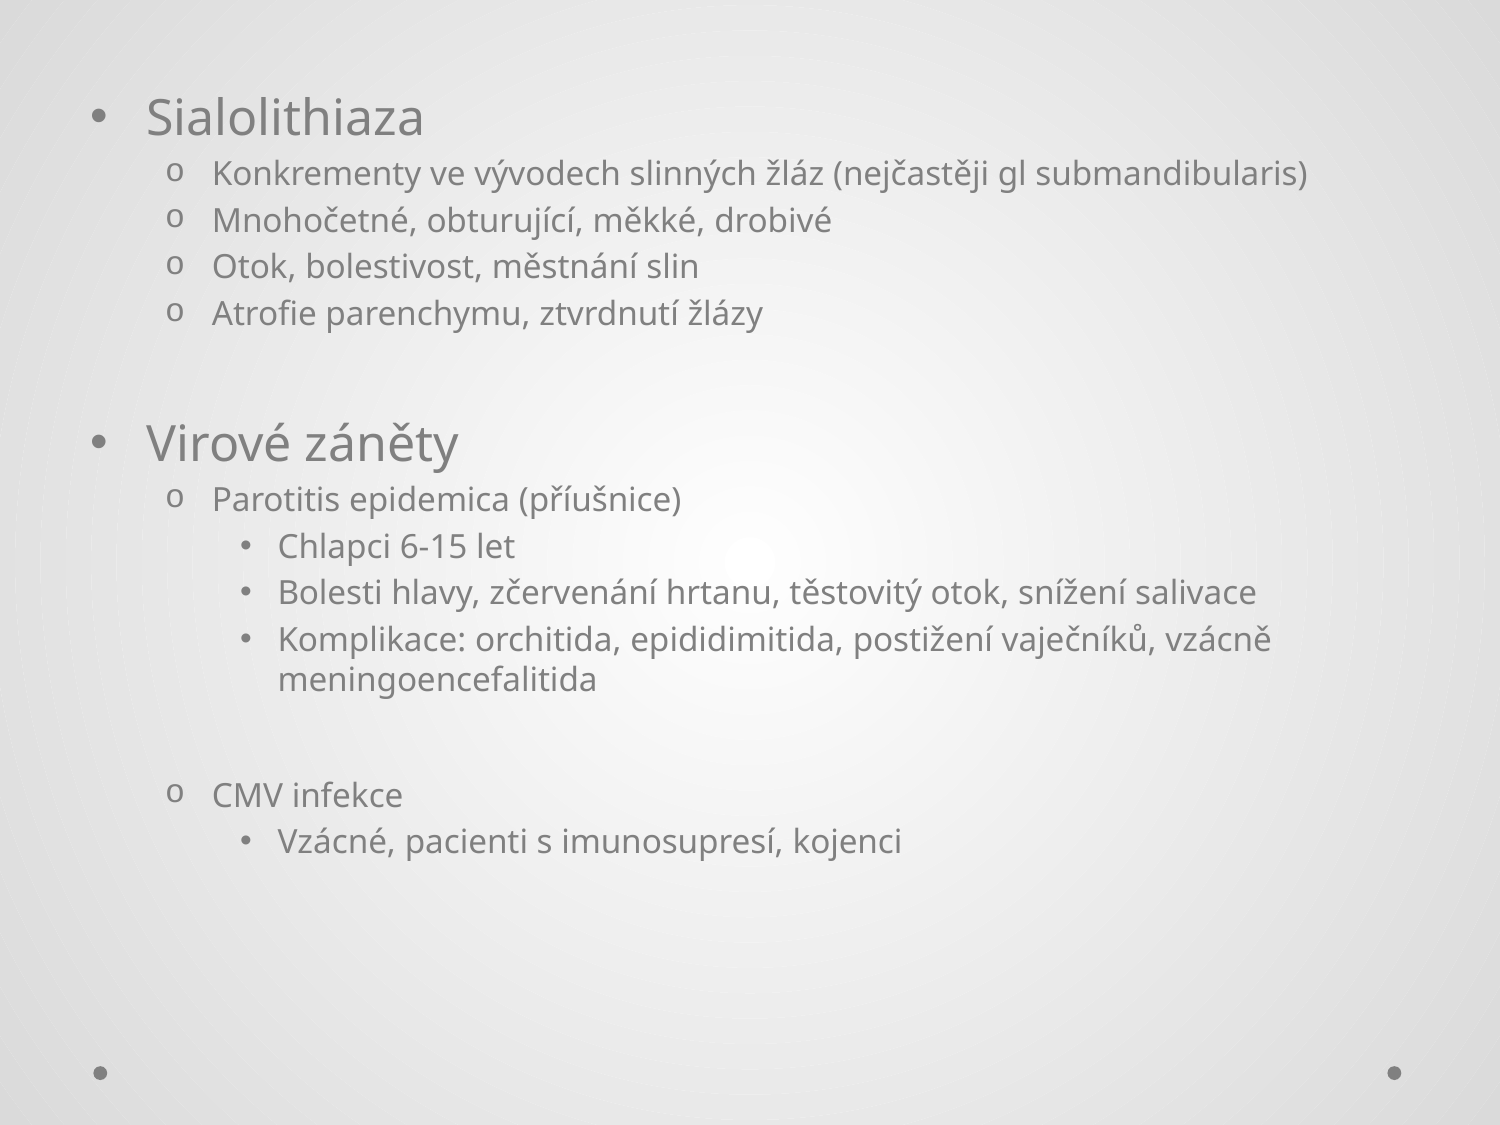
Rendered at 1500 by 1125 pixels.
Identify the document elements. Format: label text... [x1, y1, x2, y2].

list Sialolithiaza Konkrementy ve vývodech slinných žláz (nejčastěji gl submandibularis) Mnohočetné, obturující, měkké, drobivé Otok, bolestivost, městnání slin Atrofie parenchymu, ztvrdnutí žlázy Virové záněty Parotitis epidemica (příušnice) Chlapci 6-15 let Bolesti hlavy, zčervenání hrtanu, těstovitý otok, snížení salivace Komplikace: orchitida, epididimitida, postižení vaječníků, vzácně meningoencefalitida CMV infekce Vzácné, pacienti s imunosupresí, kojenci [75, 78, 1425, 1005]
